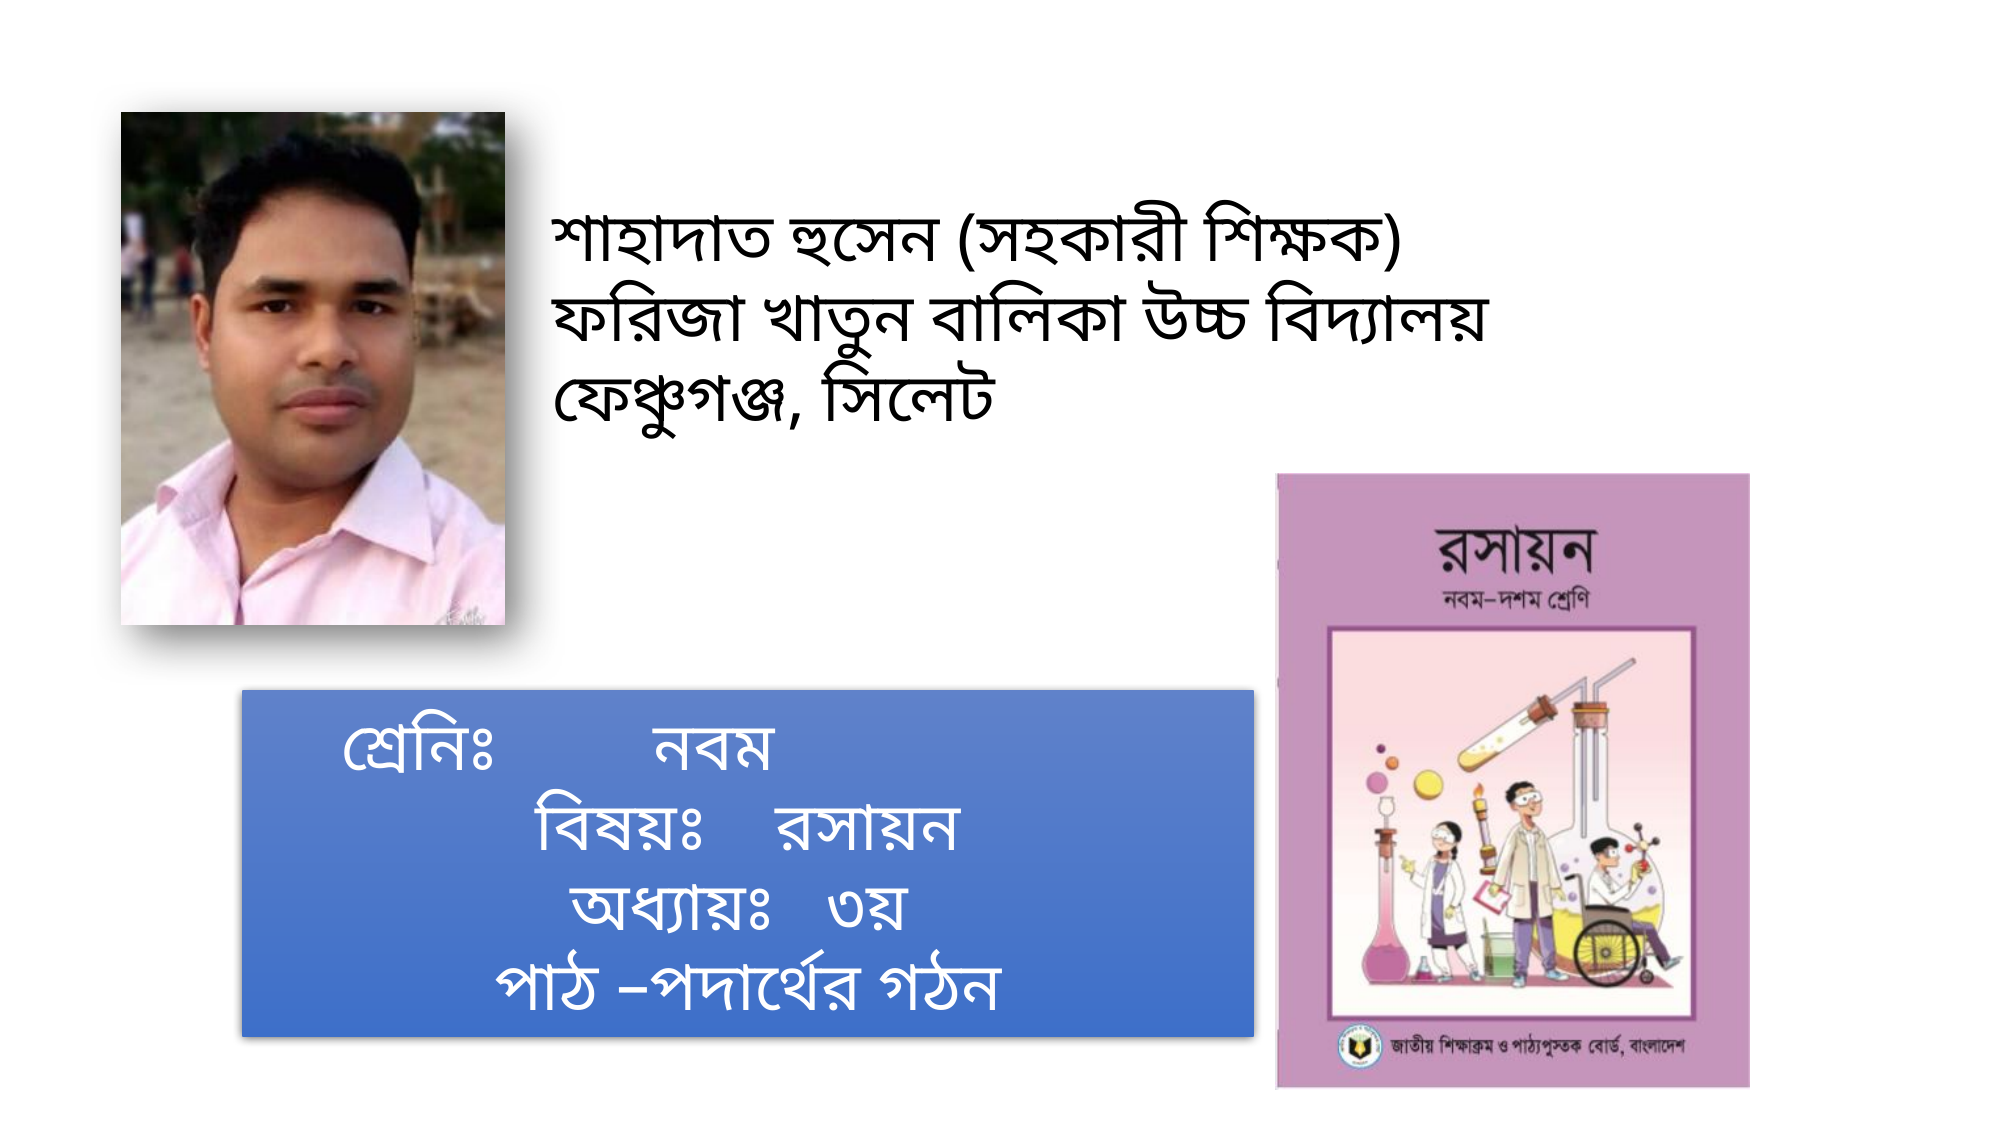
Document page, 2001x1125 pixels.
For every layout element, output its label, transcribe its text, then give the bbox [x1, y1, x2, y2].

picture [1274, 473, 1750, 1091]
picture [121, 112, 505, 625]
text_box শাহাদাত হুসেন (সহকারী শিক্ষক) ফরিজা খাতুন বালিকা উচ্চ বিদ্যালয় ফেঞ্চুগঞ্জ, সিলেট [552, 187, 1750, 443]
text_box শ্রেনিঃ নবম বিষয়ঃ রসায়ন অধ্যায়ঃ ৩য় পাঠ –পদার্থের গঠন [242, 690, 1254, 1037]
